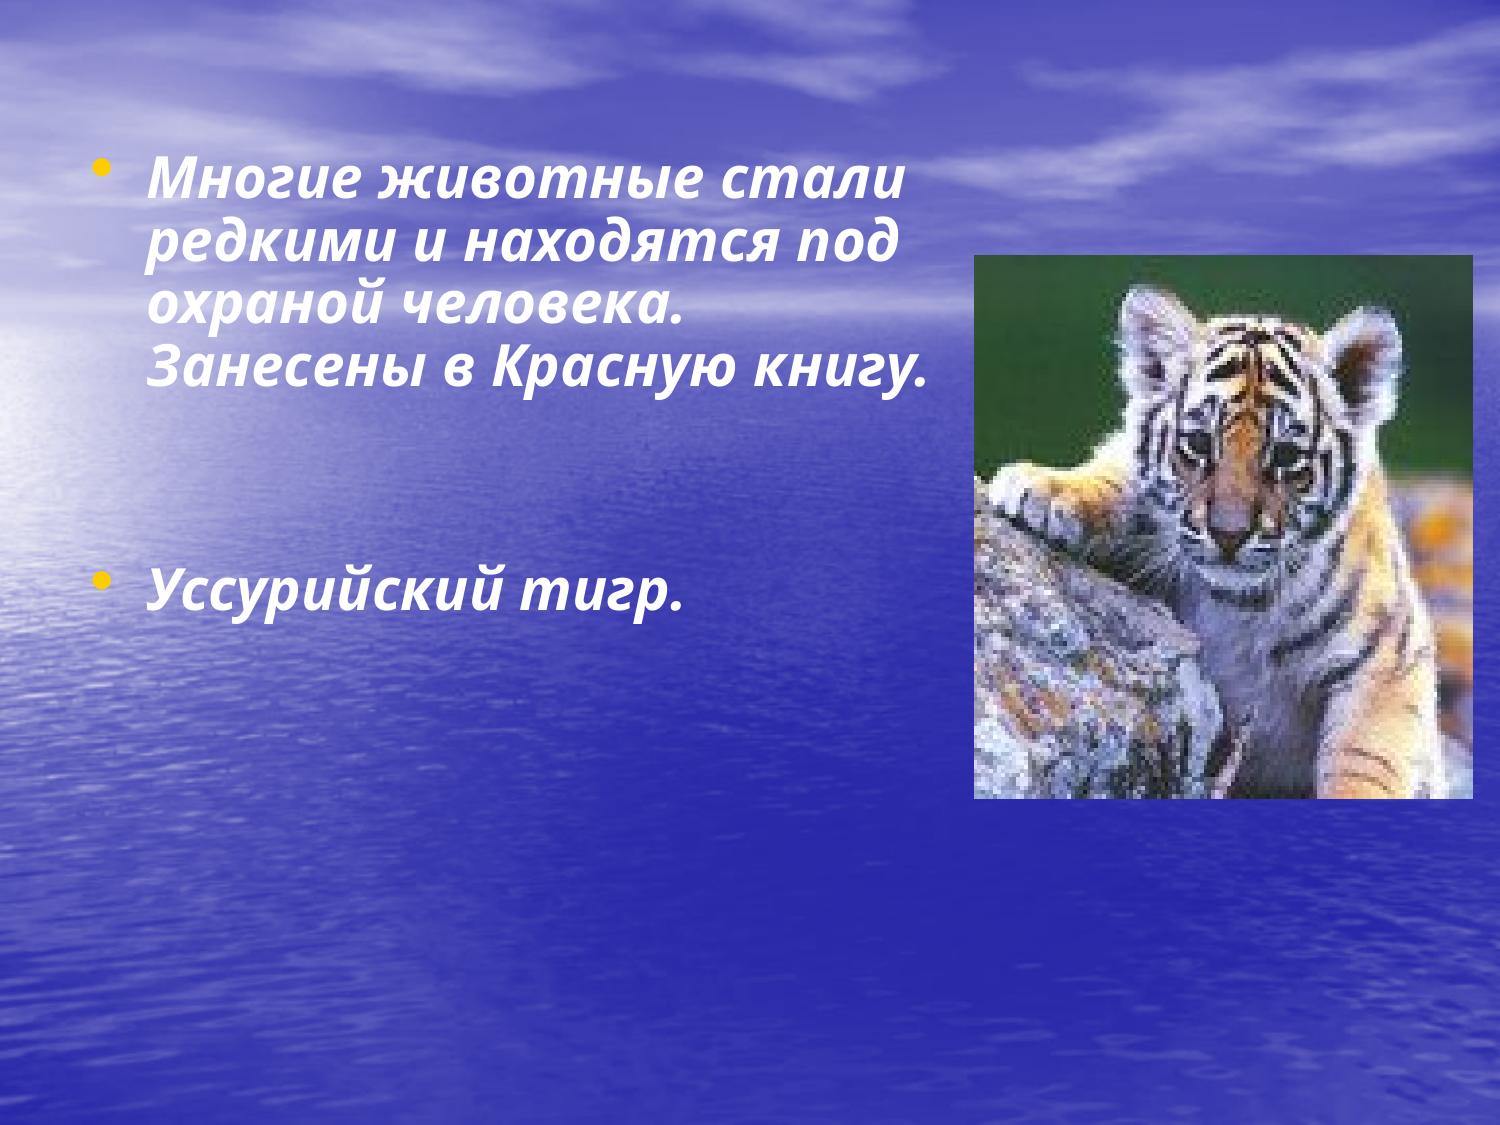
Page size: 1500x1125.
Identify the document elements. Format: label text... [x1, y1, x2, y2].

list Многие животные стали редкими и находятся под охраной человека. Занесены в Красную книгу. Уссурийский тигр. [74, 58, 987, 988]
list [974, 254, 1474, 799]
